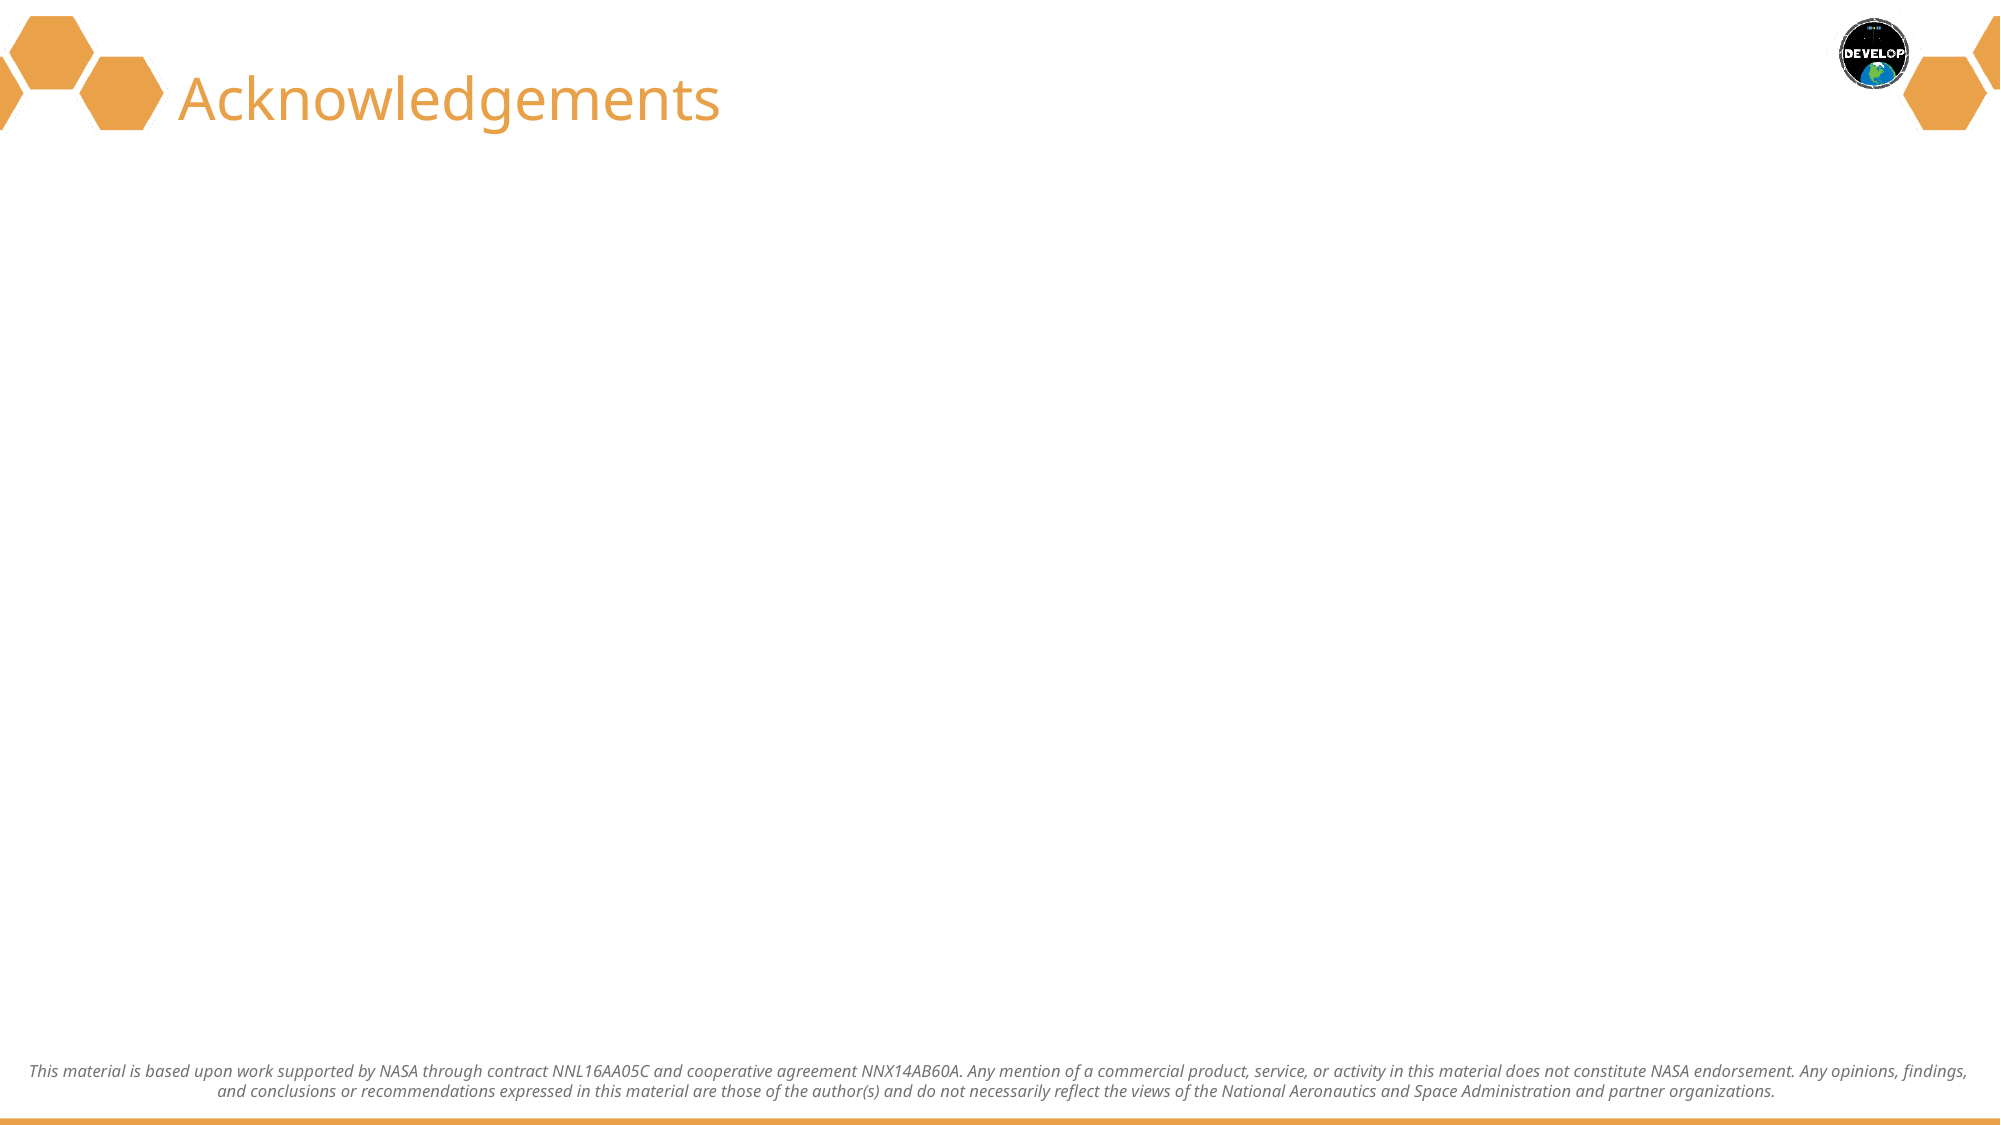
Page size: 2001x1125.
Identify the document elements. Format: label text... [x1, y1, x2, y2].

picture [0, 0, 2000, 1118]
title Acknowledgements [164, 62, 1709, 141]
